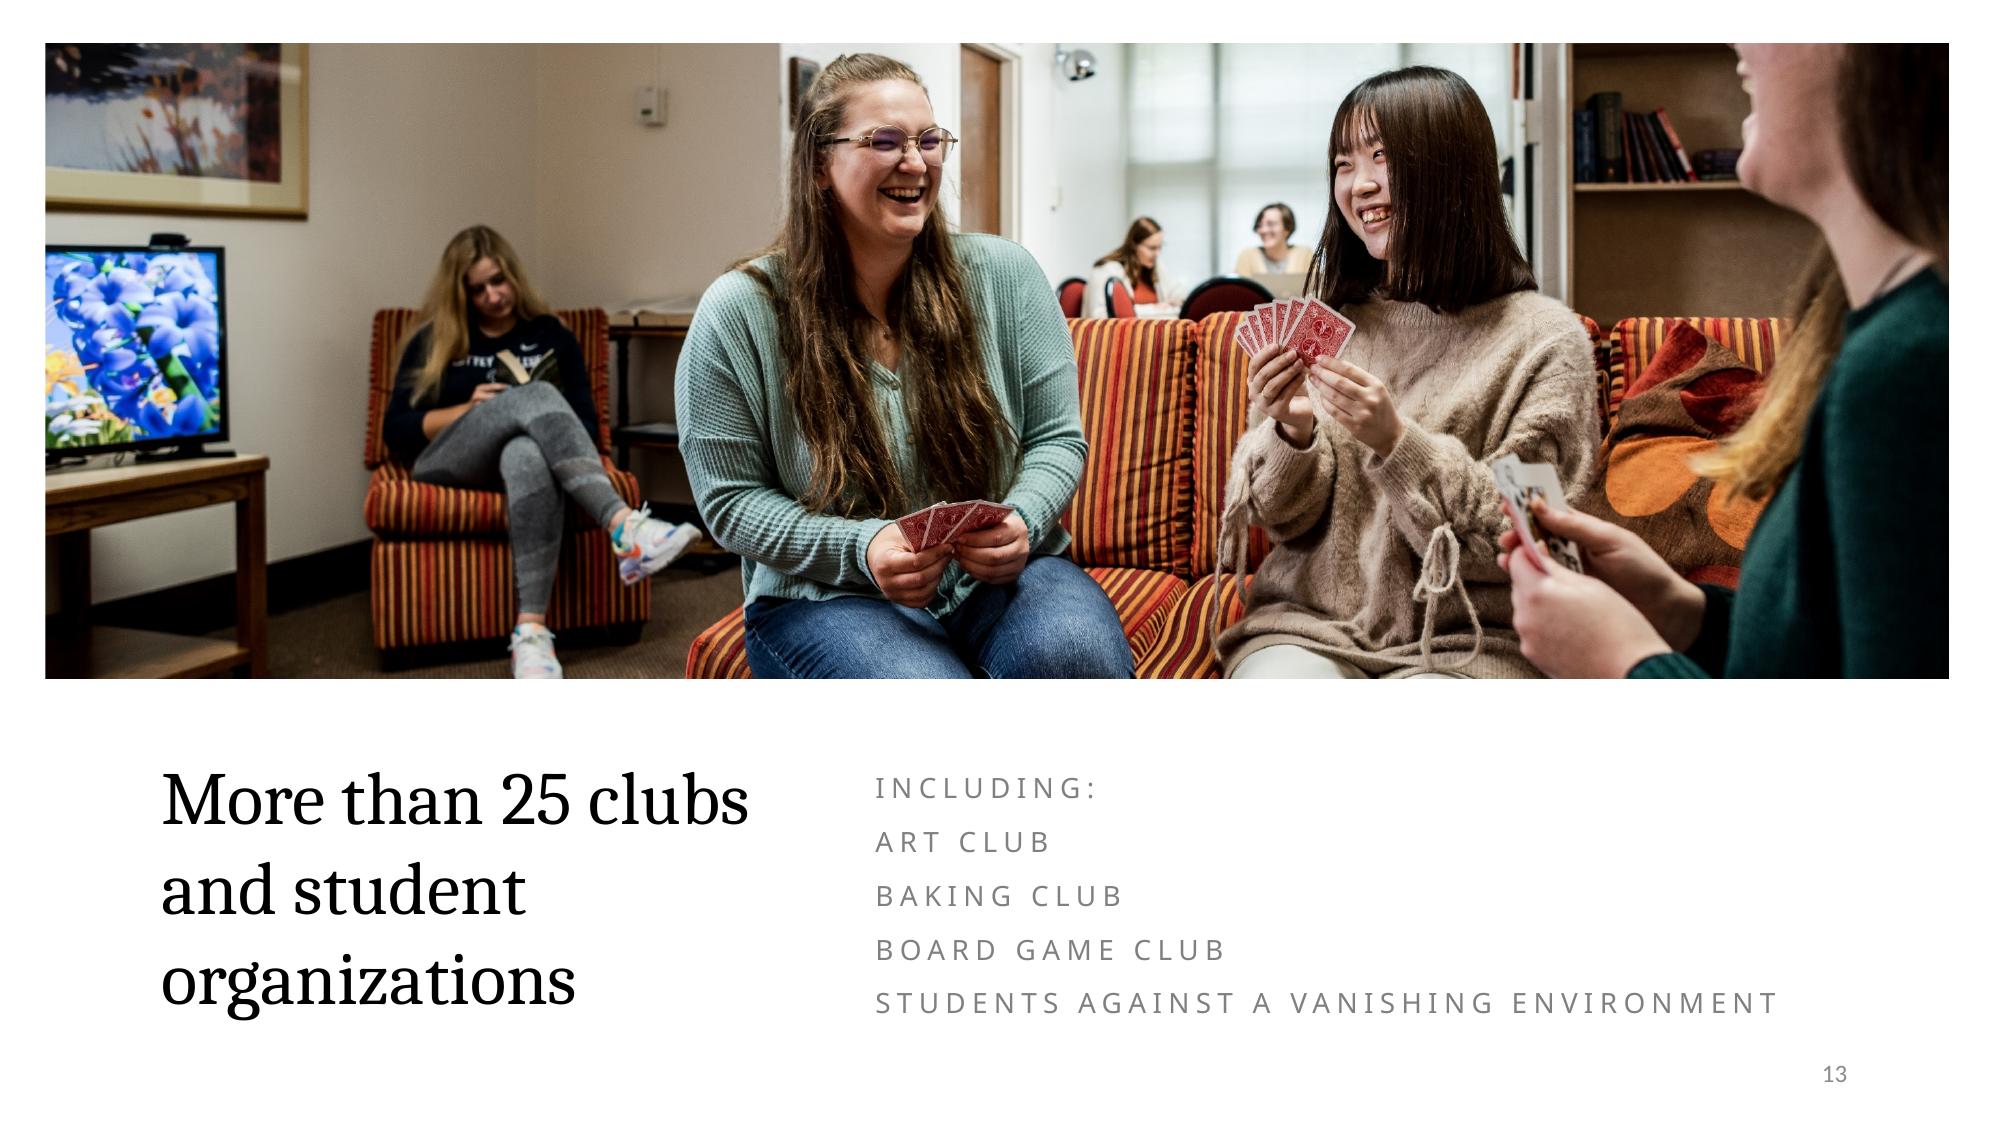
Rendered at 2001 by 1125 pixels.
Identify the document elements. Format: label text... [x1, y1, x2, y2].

slide_number 13 [1412, 1042, 1863, 1103]
picture [45, 43, 1954, 679]
text_box INCLUDING: ART CLUB BAKING CLUB BOARD GAME CLUB STUDENTS AGAINST A VANISHING ENVIRONMENT [860, 740, 1854, 1027]
text_box More than 25 clubs and student organizations [146, 679, 786, 1027]
